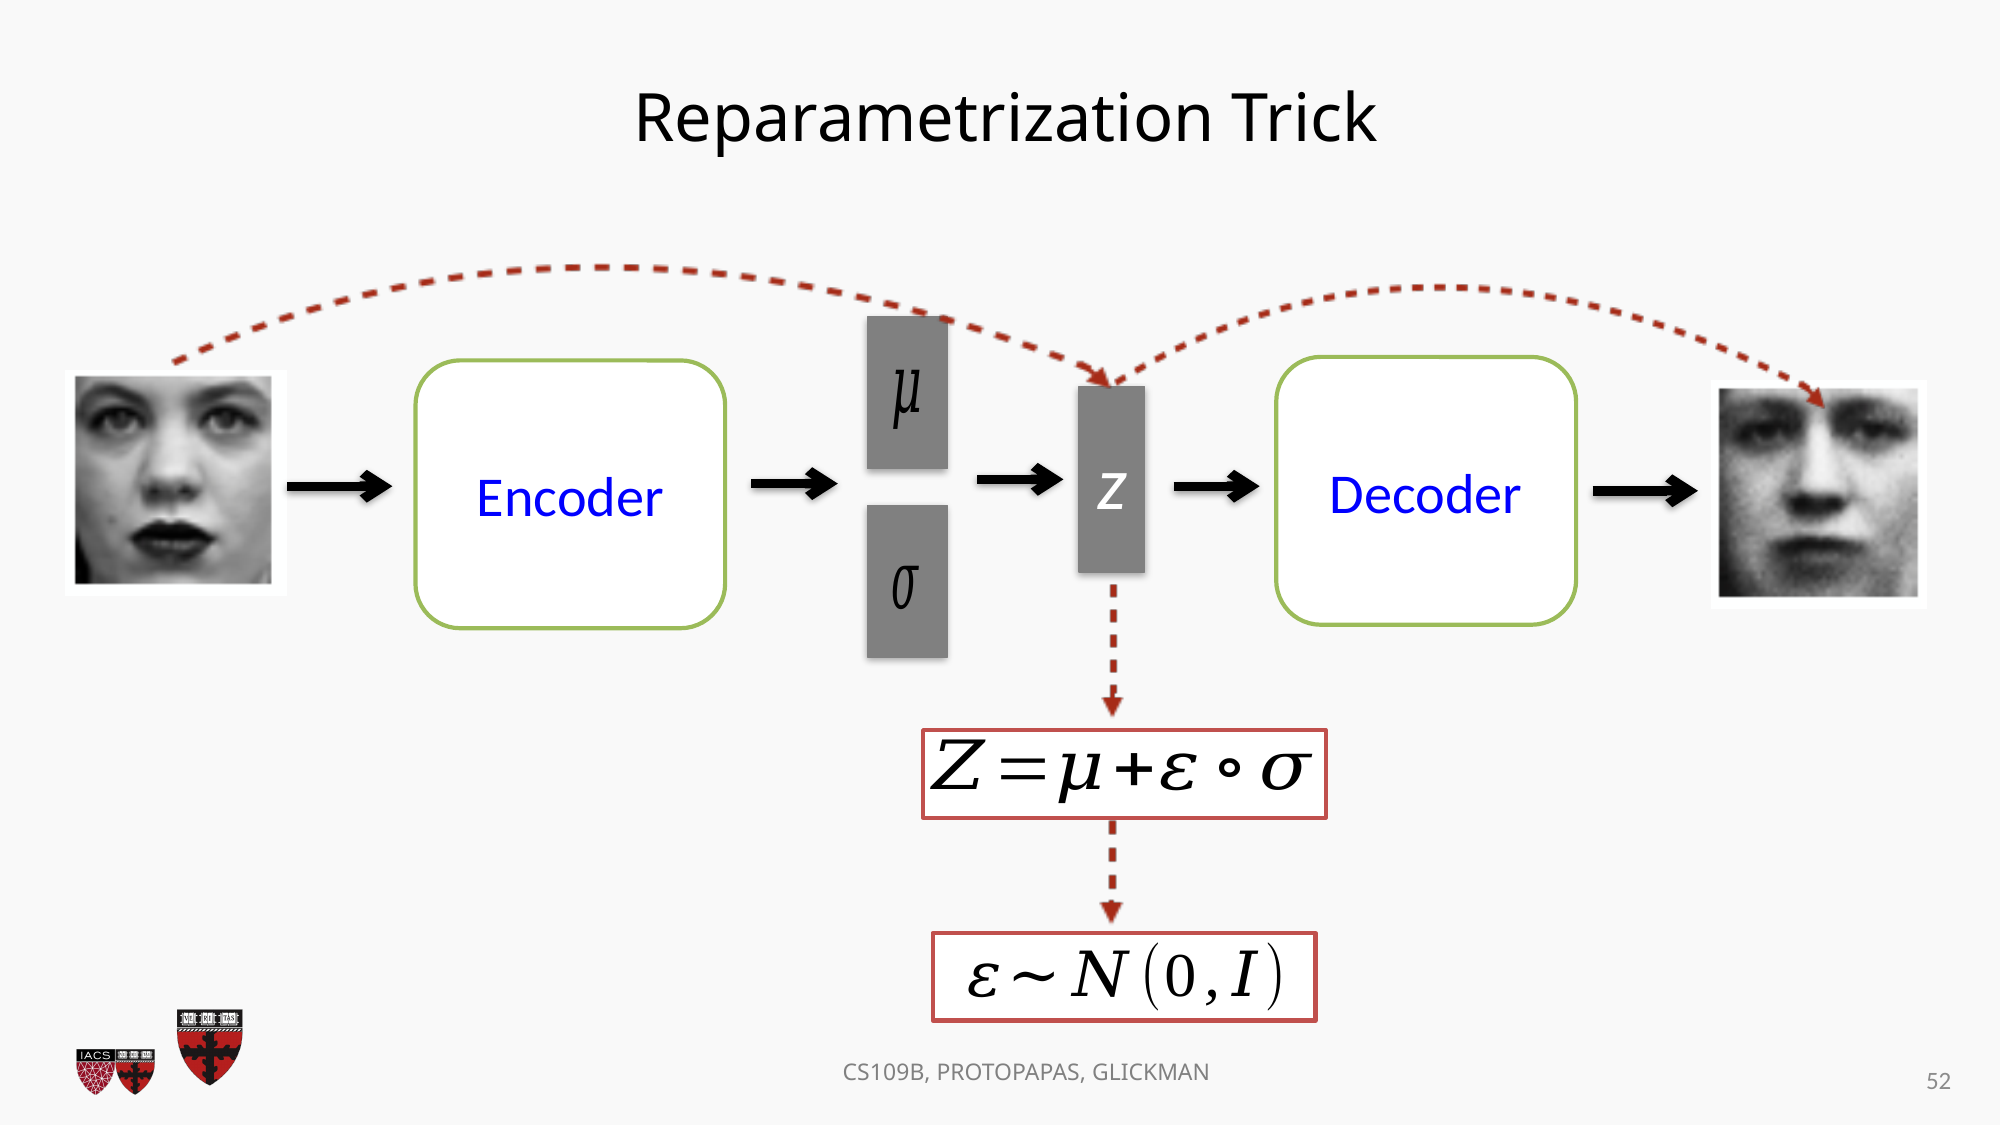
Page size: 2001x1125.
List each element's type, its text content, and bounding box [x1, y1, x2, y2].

picture [1098, 819, 1126, 929]
slide_number 52 [1500, 1050, 1967, 1110]
text_box [867, 640, 948, 658]
picture [75, 1049, 155, 1095]
picture [170, 263, 1827, 411]
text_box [65, 316, 1927, 629]
text_box [931, 931, 1318, 1023]
text_box [921, 728, 1328, 820]
picture [1100, 582, 1126, 721]
title Reparametrization Trick [106, 67, 1907, 194]
picture [176, 1009, 243, 1086]
